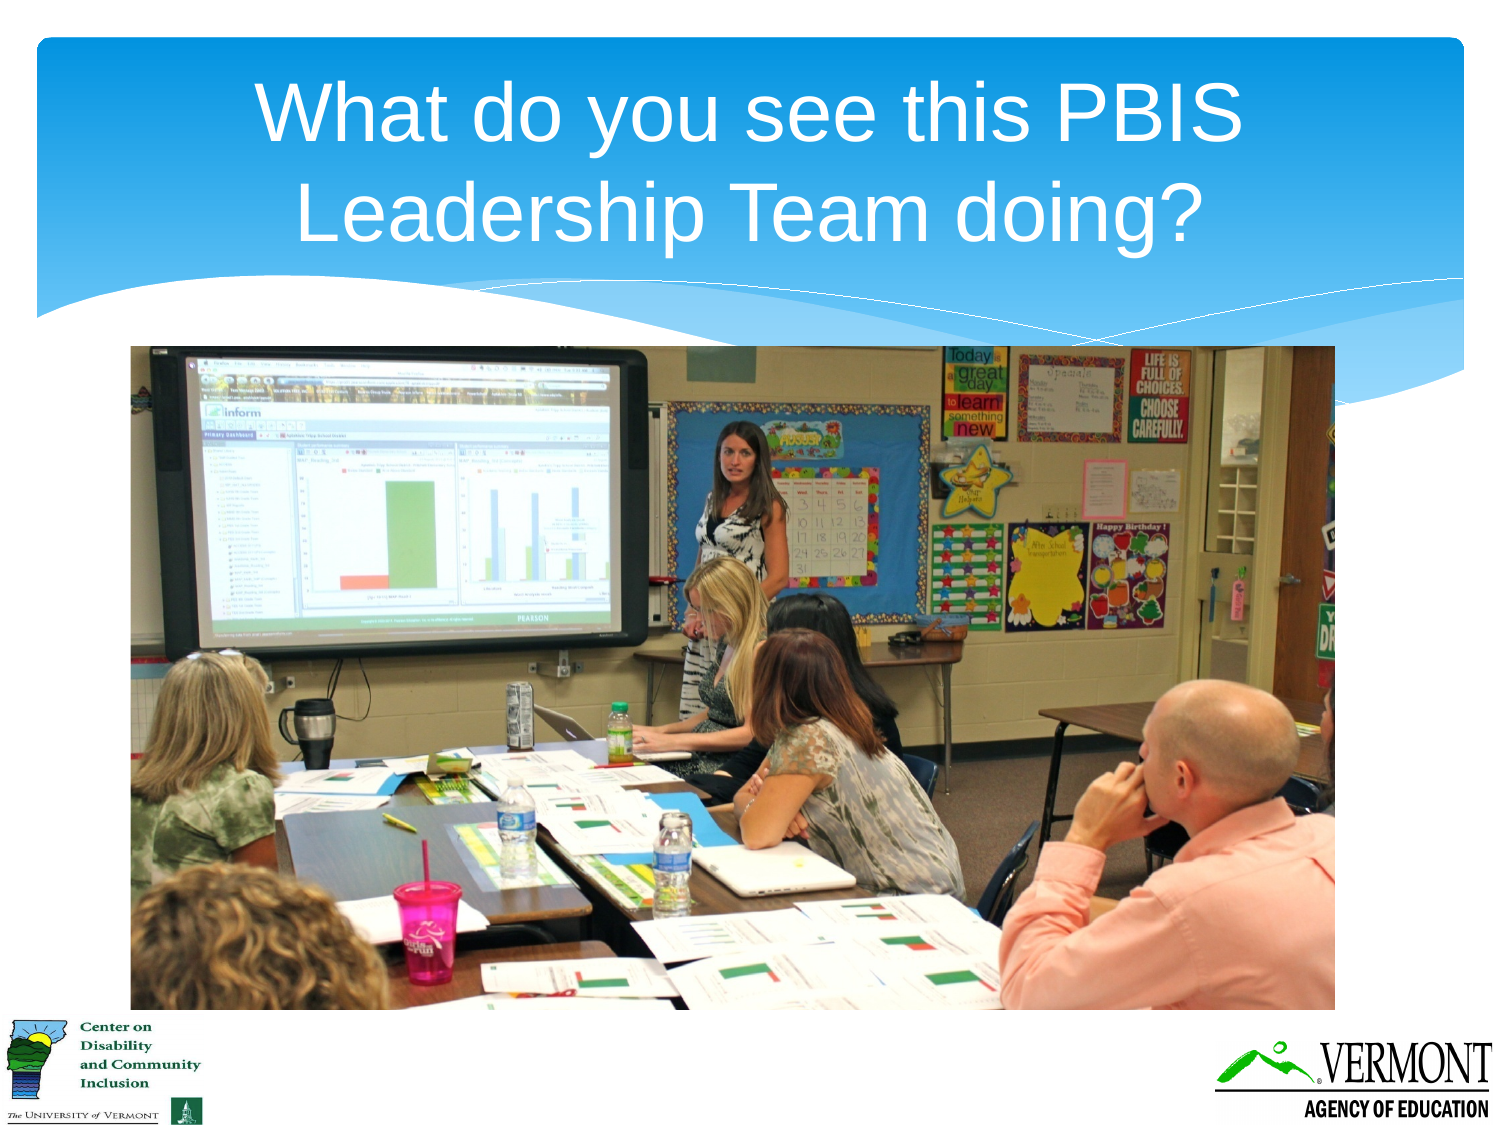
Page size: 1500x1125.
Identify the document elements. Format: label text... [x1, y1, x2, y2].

picture [130, 345, 1336, 1010]
picture [1215, 1041, 1493, 1125]
picture [2, 1014, 204, 1125]
title What do you see this PBIS Leadership Team doing? [75, 55, 1425, 261]
